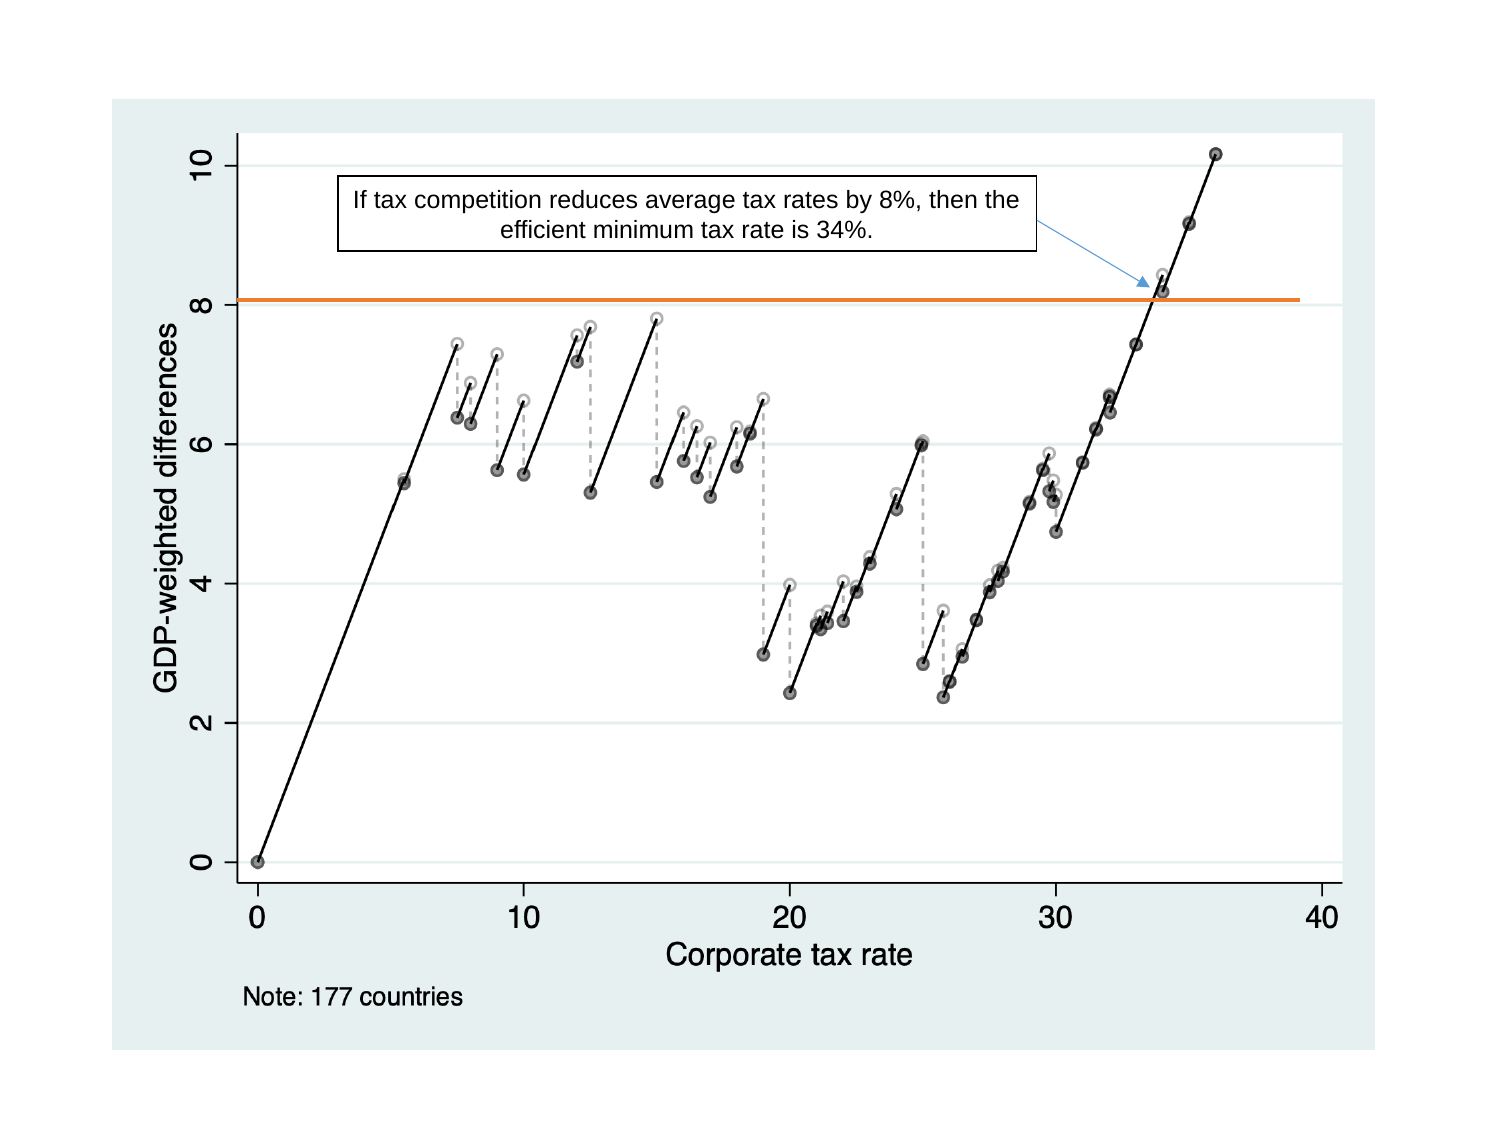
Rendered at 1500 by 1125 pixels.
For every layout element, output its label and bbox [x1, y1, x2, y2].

picture [112, 99, 1375, 1050]
text_box [1036, 220, 1150, 288]
